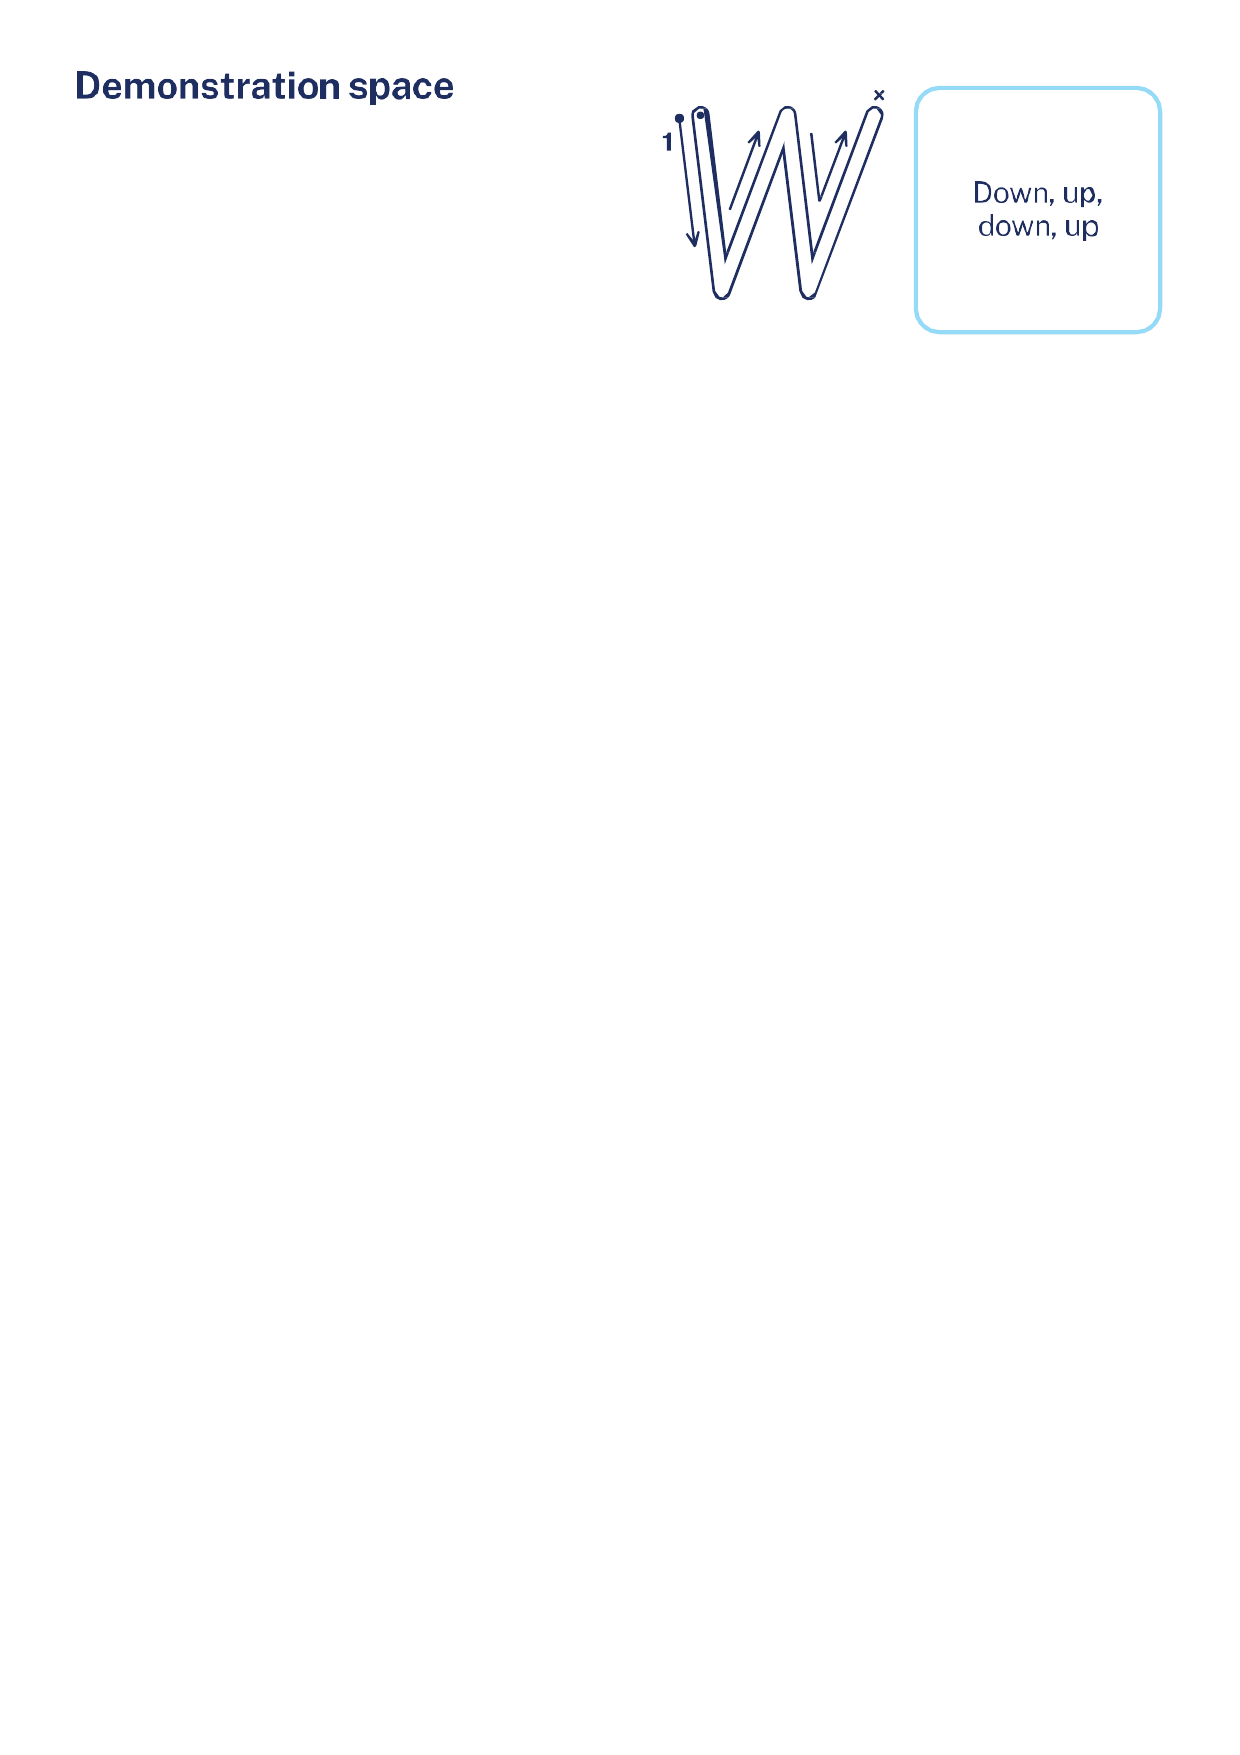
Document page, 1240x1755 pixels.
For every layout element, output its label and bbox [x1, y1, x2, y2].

text_box [978, 213, 1056, 240]
picture [349, 78, 367, 100]
text_box [1063, 186, 1102, 208]
picture [320, 78, 339, 99]
text_box [691, 106, 884, 301]
text_box [1065, 220, 1098, 241]
text_box [370, 78, 453, 105]
text_box [874, 90, 885, 101]
text_box [662, 132, 671, 151]
text_box [77, 71, 318, 100]
text_box [674, 113, 700, 248]
text_box [913, 85, 1163, 335]
text_box [975, 181, 1054, 207]
